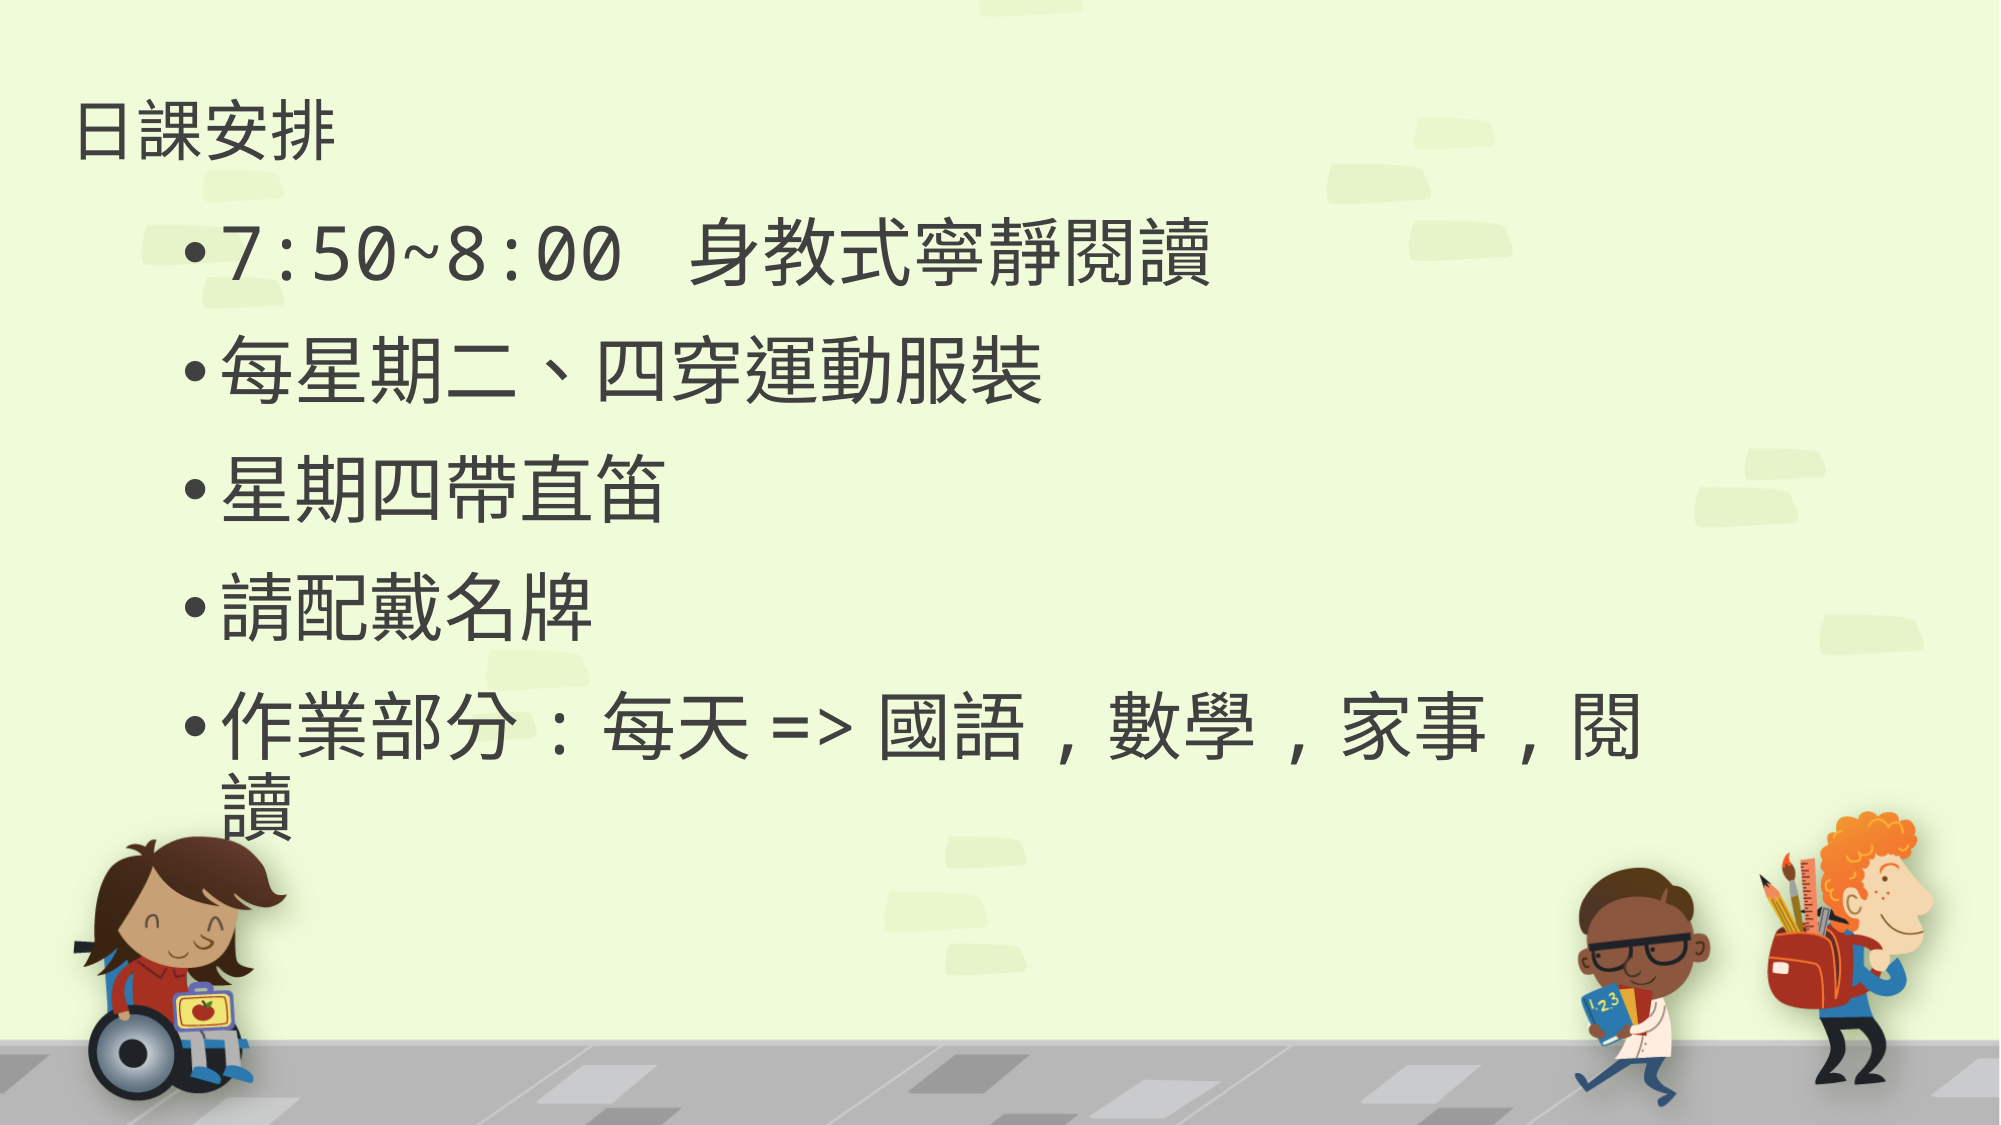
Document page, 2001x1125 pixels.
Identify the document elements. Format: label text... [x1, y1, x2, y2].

title 日課安排 [55, 0, 1668, 178]
picture [0, 0, 2000, 1125]
list 7:50~8:00 身教式寧靜閱讀 每星期二、四穿運動服裝 星期四帶直笛 請配戴名牌 作業部分:每天=>國語,數學,家事,閱讀 [167, 208, 1668, 929]
